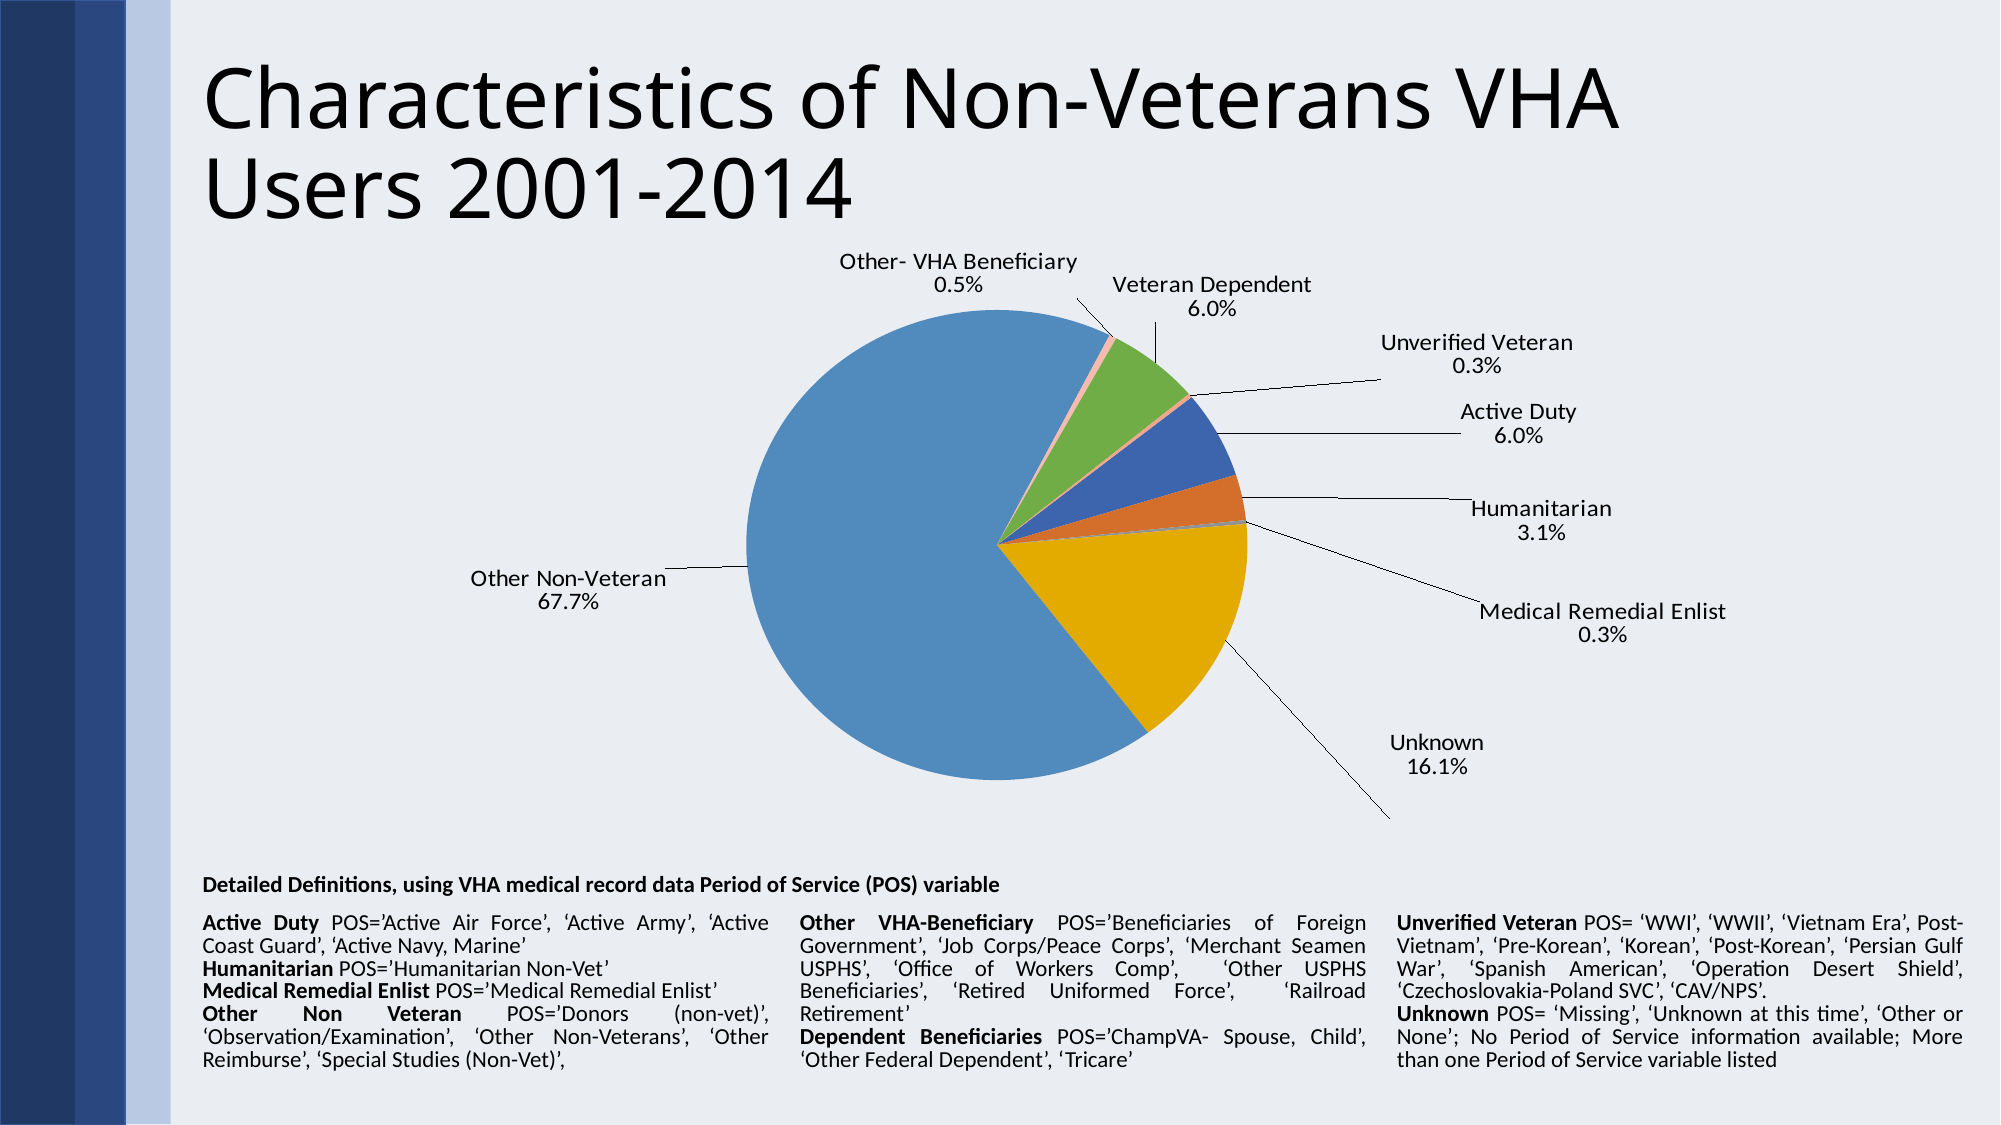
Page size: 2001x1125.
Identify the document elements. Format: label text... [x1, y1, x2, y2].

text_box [0, 0, 171, 1125]
title Characteristics of Non-Veterans VHA Users 2001-2014 [187, 12, 1775, 281]
table_cell Unverified Veteran POS= ‘WWI’, ‘WWII’, ‘Vietnam Era’, Post-Vietnam’, ‘Pre-Korean’, ‘Korean’, ‘Post-Korean’, ‘Persian Gulf War’, ‘Spanish American’, ‘Operation Desert Shield’, ‘Czechoslovakia-Poland SVC’, ‘CAV/NPS’. Unknown POS= ‘Missing’, ‘Unknown at this time’, ‘Other or None’; No Period of Service information available; More than one Period of Service variable listed [1382, 905, 1979, 1116]
table_header Detailed Definitions, using VHA medical record data Period of Service (POS) variable [188, 867, 1979, 905]
chart [468, 199, 1932, 819]
table_cell Active Duty POS=’Active Air Force’, ‘Active Army’, ‘Active Coast Guard’, ‘Active Navy, Marine’ Humanitarian POS=’Humanitarian Non-Vet’ Medical Remedial Enlist POS=’Medical Remedial Enlist’ Other Non Veteran POS=’Donors (non-vet)’, ‘Observation/Examination’, ‘Other Non-Veterans’, ‘Other Reimburse’, ‘Special Studies (Non-Vet)’, [188, 905, 785, 1116]
table_cell Other VHA-Beneficiary POS=’Beneficiaries of Foreign Government’, ‘Job Corps/Peace Corps’, ‘Merchant Seamen USPHS’, ‘Office of Workers Comp’, ‘Other USPHS Beneficiaries’, ‘Retired Uniformed Force’, ‘Railroad Retirement’ Dependent Beneficiaries POS=’ChampVA- Spouse, Child’, ‘Other Federal Dependent’, ‘Tricare’ [785, 905, 1382, 1116]
